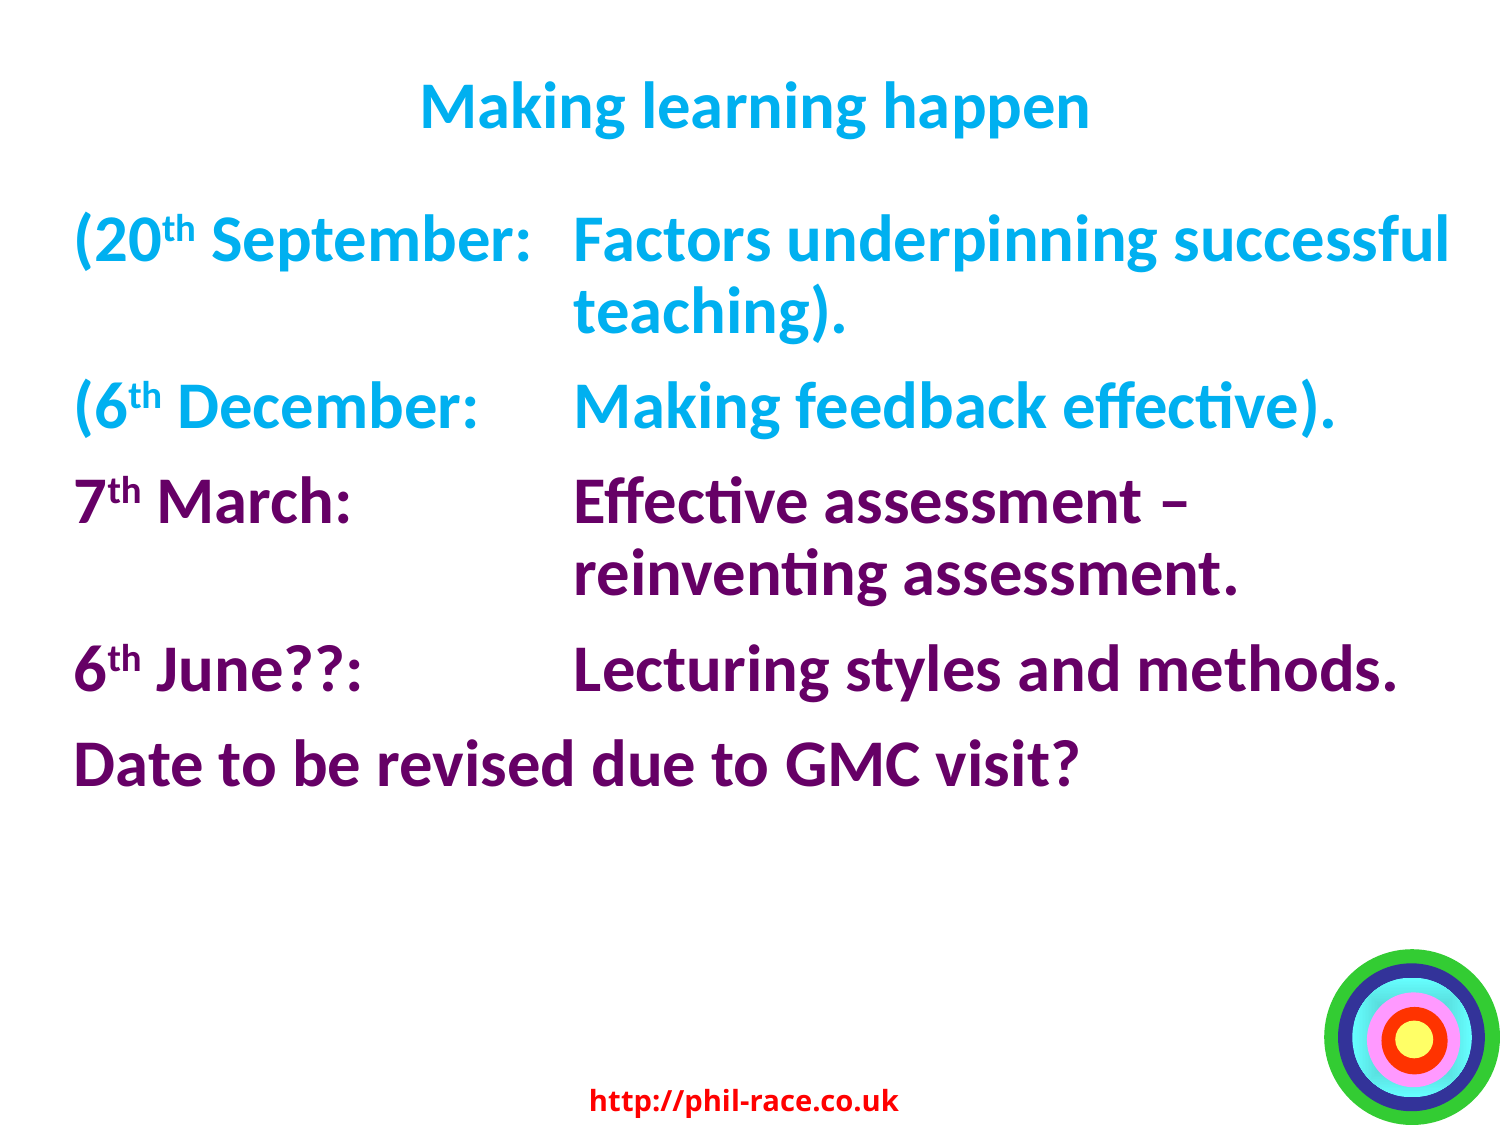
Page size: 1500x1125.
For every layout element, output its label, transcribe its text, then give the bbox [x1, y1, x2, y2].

list (20th September: Factors underpinning successful teaching). (6th December: Making feedback effective). 7th March: Effective assessment – reinventing assessment. 6th June??: Lecturing styles and methods. Date to be revised due to GMC visit? [58, 196, 1471, 963]
title Making learning happen [40, 30, 1471, 185]
